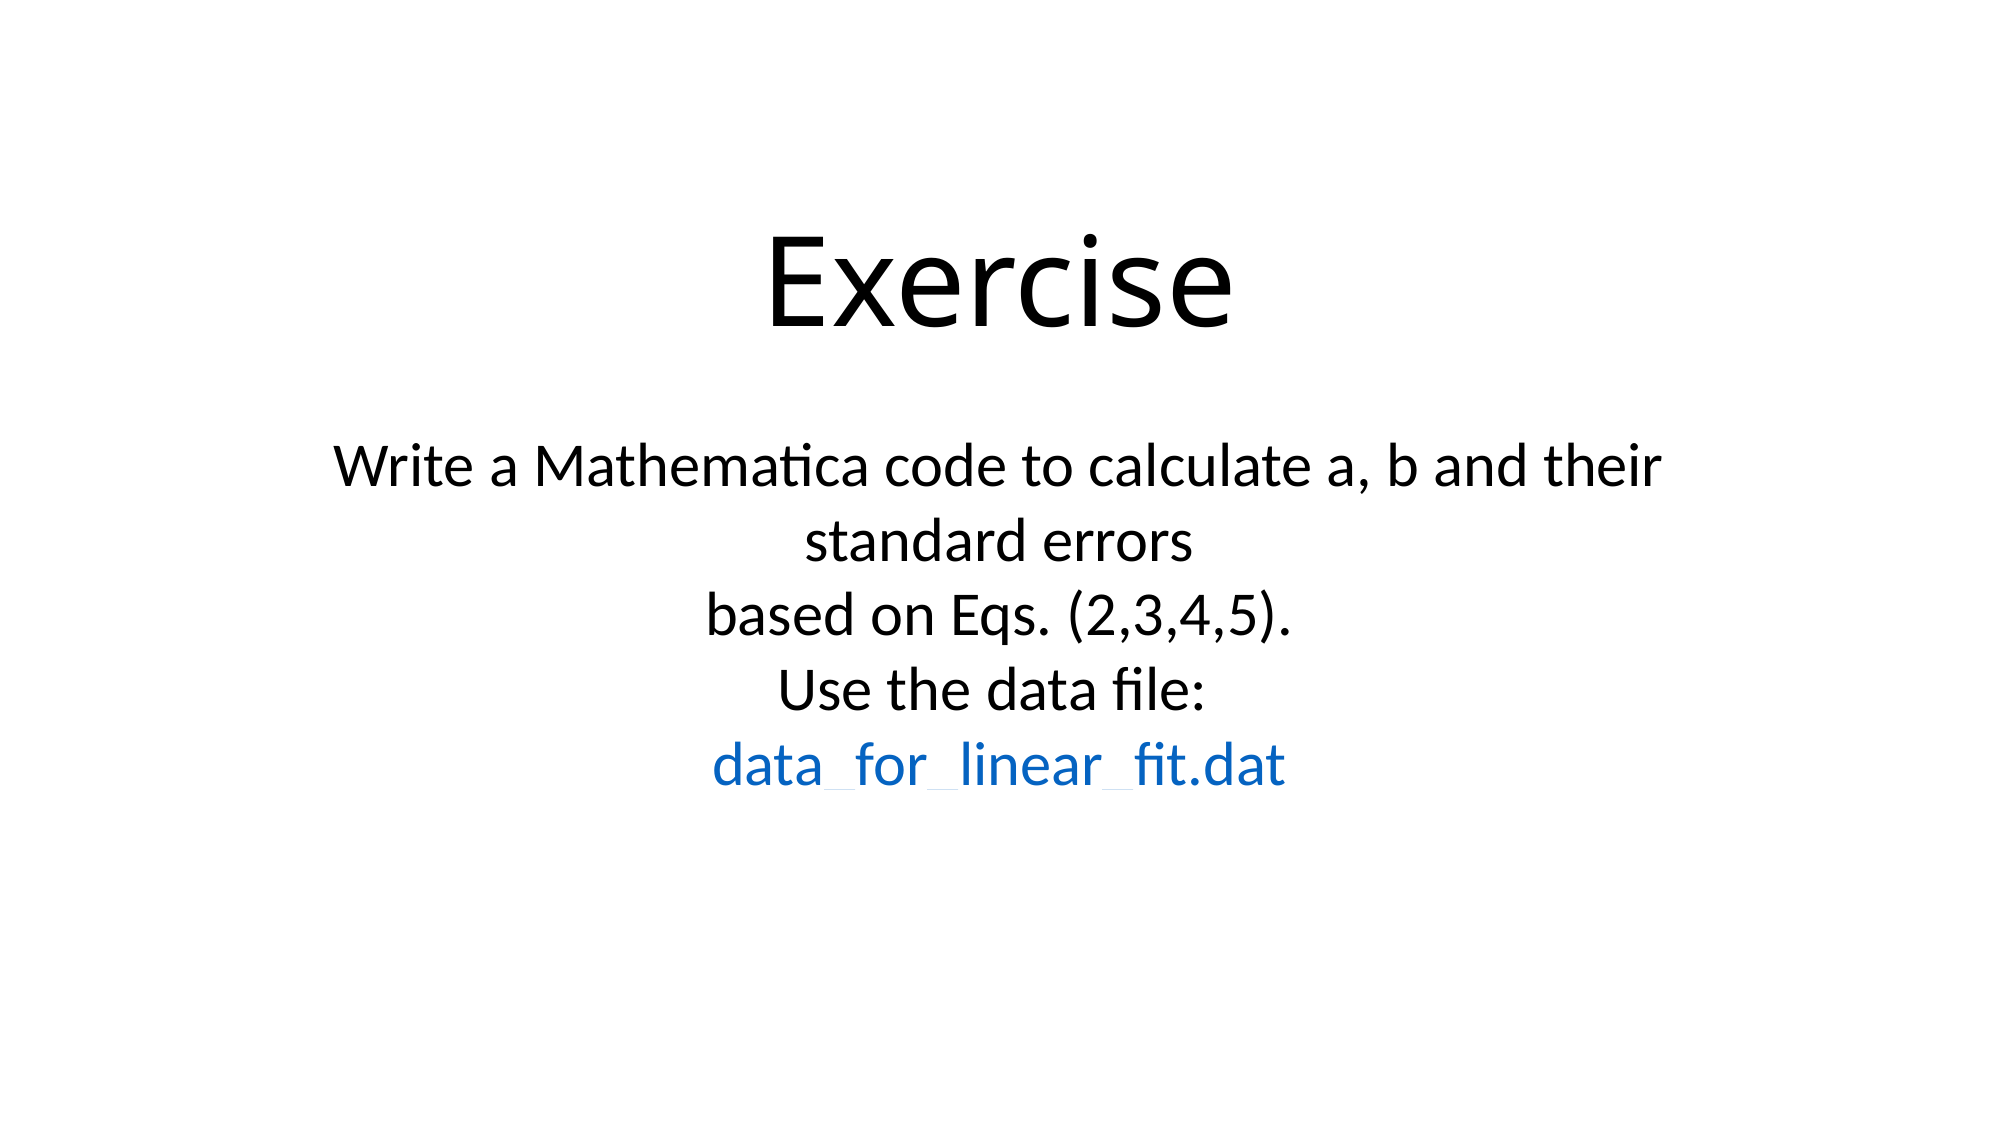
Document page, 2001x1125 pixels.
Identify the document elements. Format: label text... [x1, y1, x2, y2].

text_box Write a Mathematica code to calculate a, b and their standard errors based on Eqs. (2,3,4,5). Use the data file: data_for_linear_fit.dat [249, 416, 1750, 862]
text_box Exercise [249, 194, 1750, 371]
